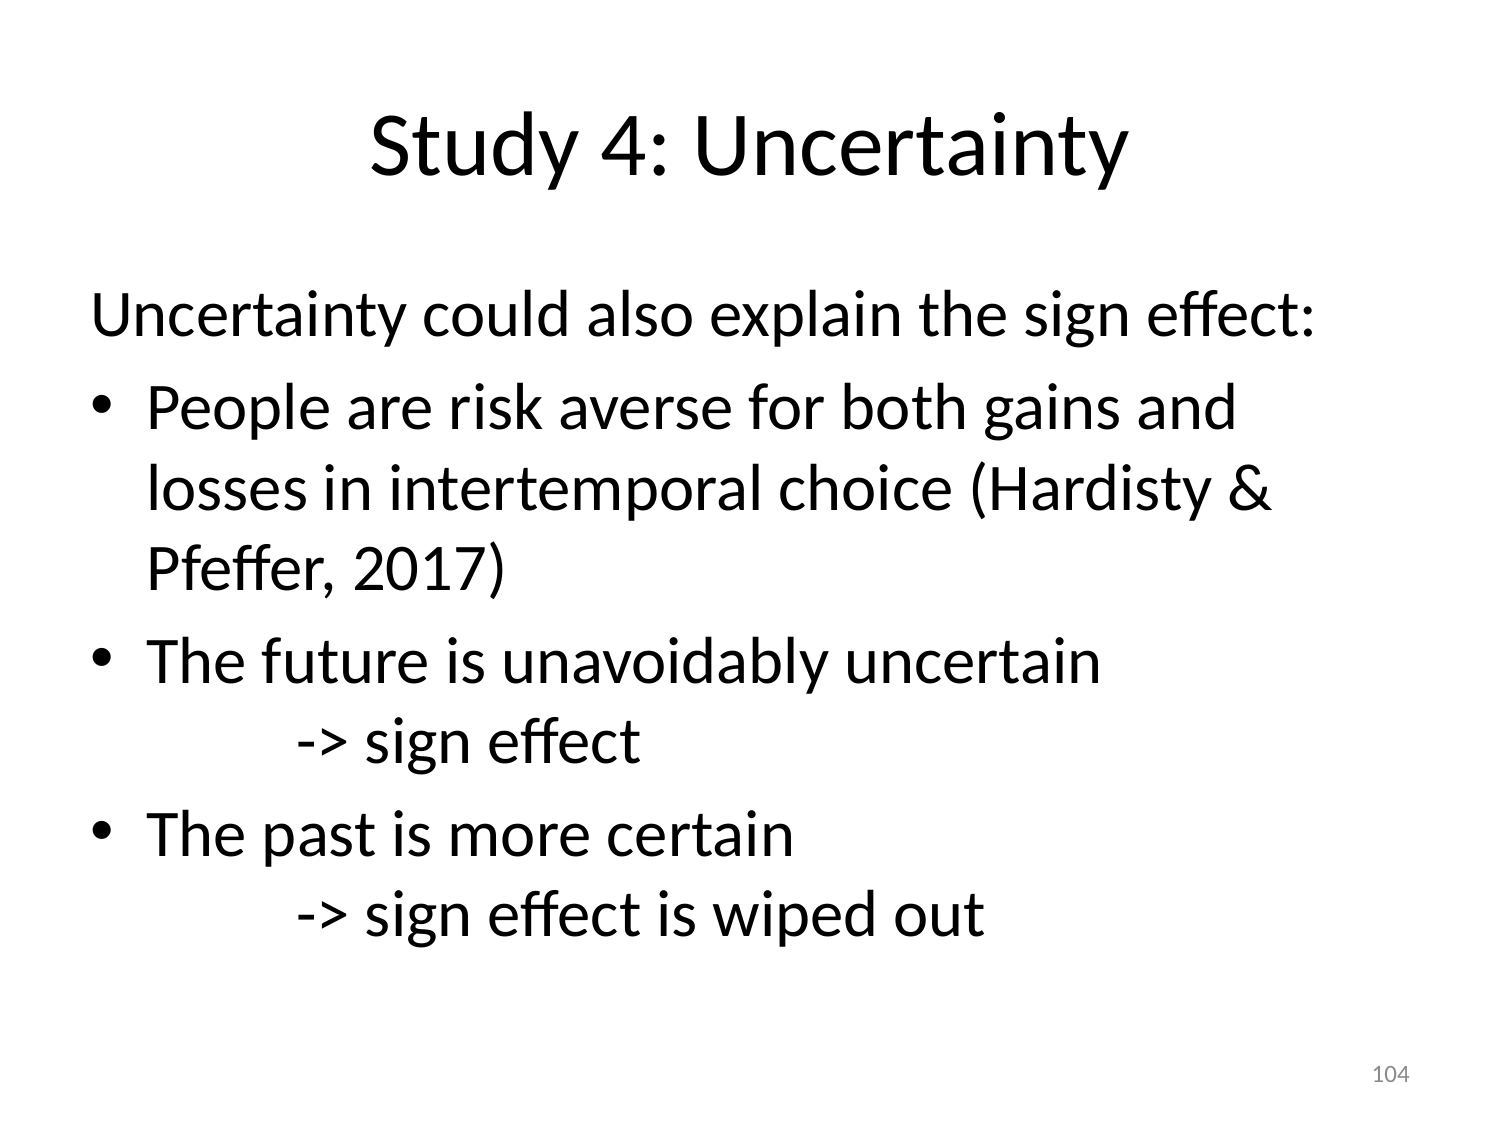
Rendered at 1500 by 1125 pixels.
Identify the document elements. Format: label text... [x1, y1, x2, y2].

slide_number 104 [1074, 1042, 1425, 1103]
list Uncertainty could also explain the sign effect: People are risk averse for both gains and losses in intertemporal choice (Hardisty & Pfeffer, 2017) The future is unavoidably uncertain -> sign effect The past is more certain -> sign effect is wiped out [75, 262, 1425, 1005]
title Study 4: Uncertainty [75, 45, 1425, 233]
